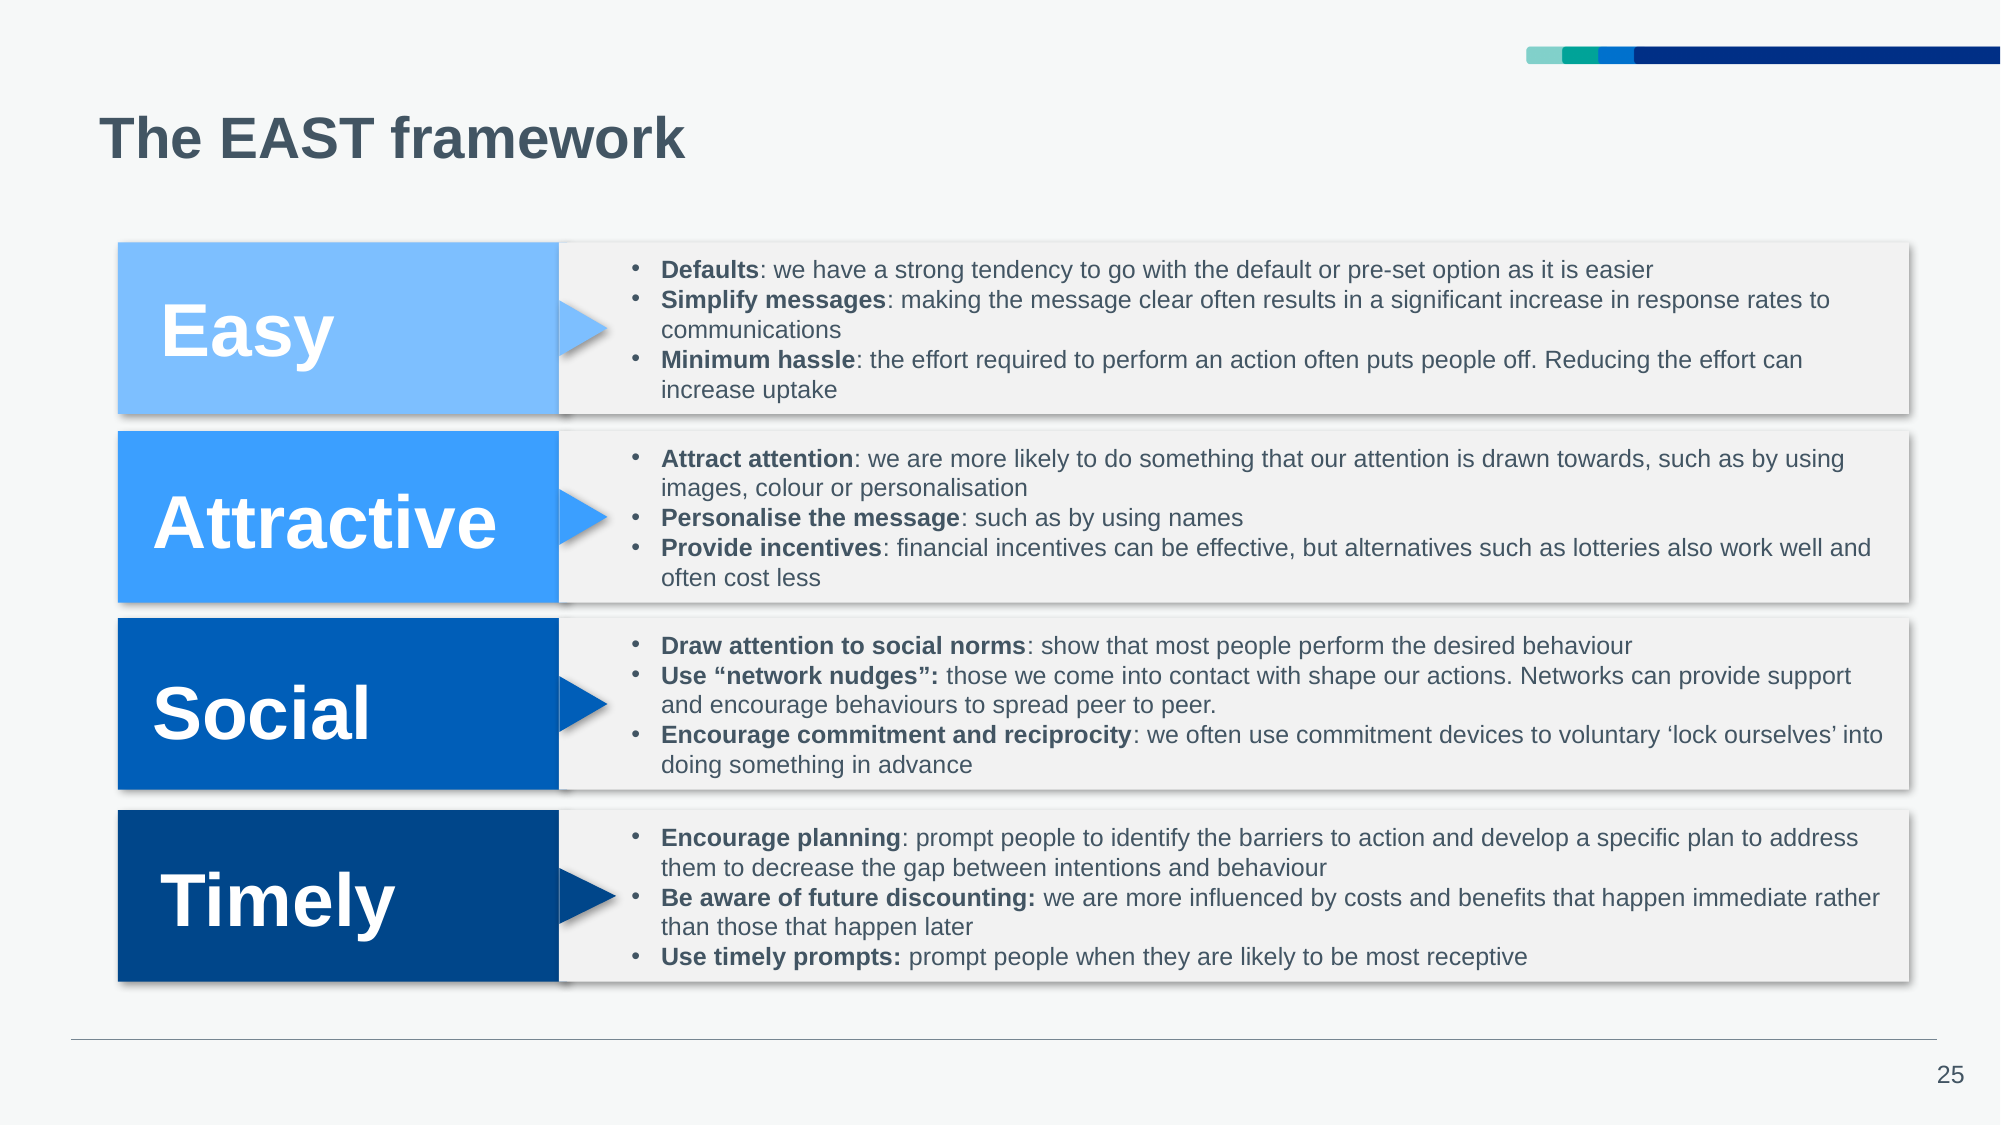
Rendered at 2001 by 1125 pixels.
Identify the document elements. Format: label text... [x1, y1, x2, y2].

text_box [558, 810, 1909, 982]
text_box [117, 809, 562, 983]
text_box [558, 618, 1909, 790]
text_box [117, 430, 562, 604]
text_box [558, 242, 1909, 414]
text_box [117, 241, 562, 415]
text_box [558, 431, 1909, 603]
text_box [117, 617, 562, 791]
text_box Social [137, 657, 543, 763]
text_box Timely [145, 844, 543, 949]
text_box Attractive [137, 466, 543, 571]
text_box Easy [145, 274, 543, 379]
picture [1513, 41, 2001, 71]
text_box The EAST framework [99, 90, 1537, 191]
